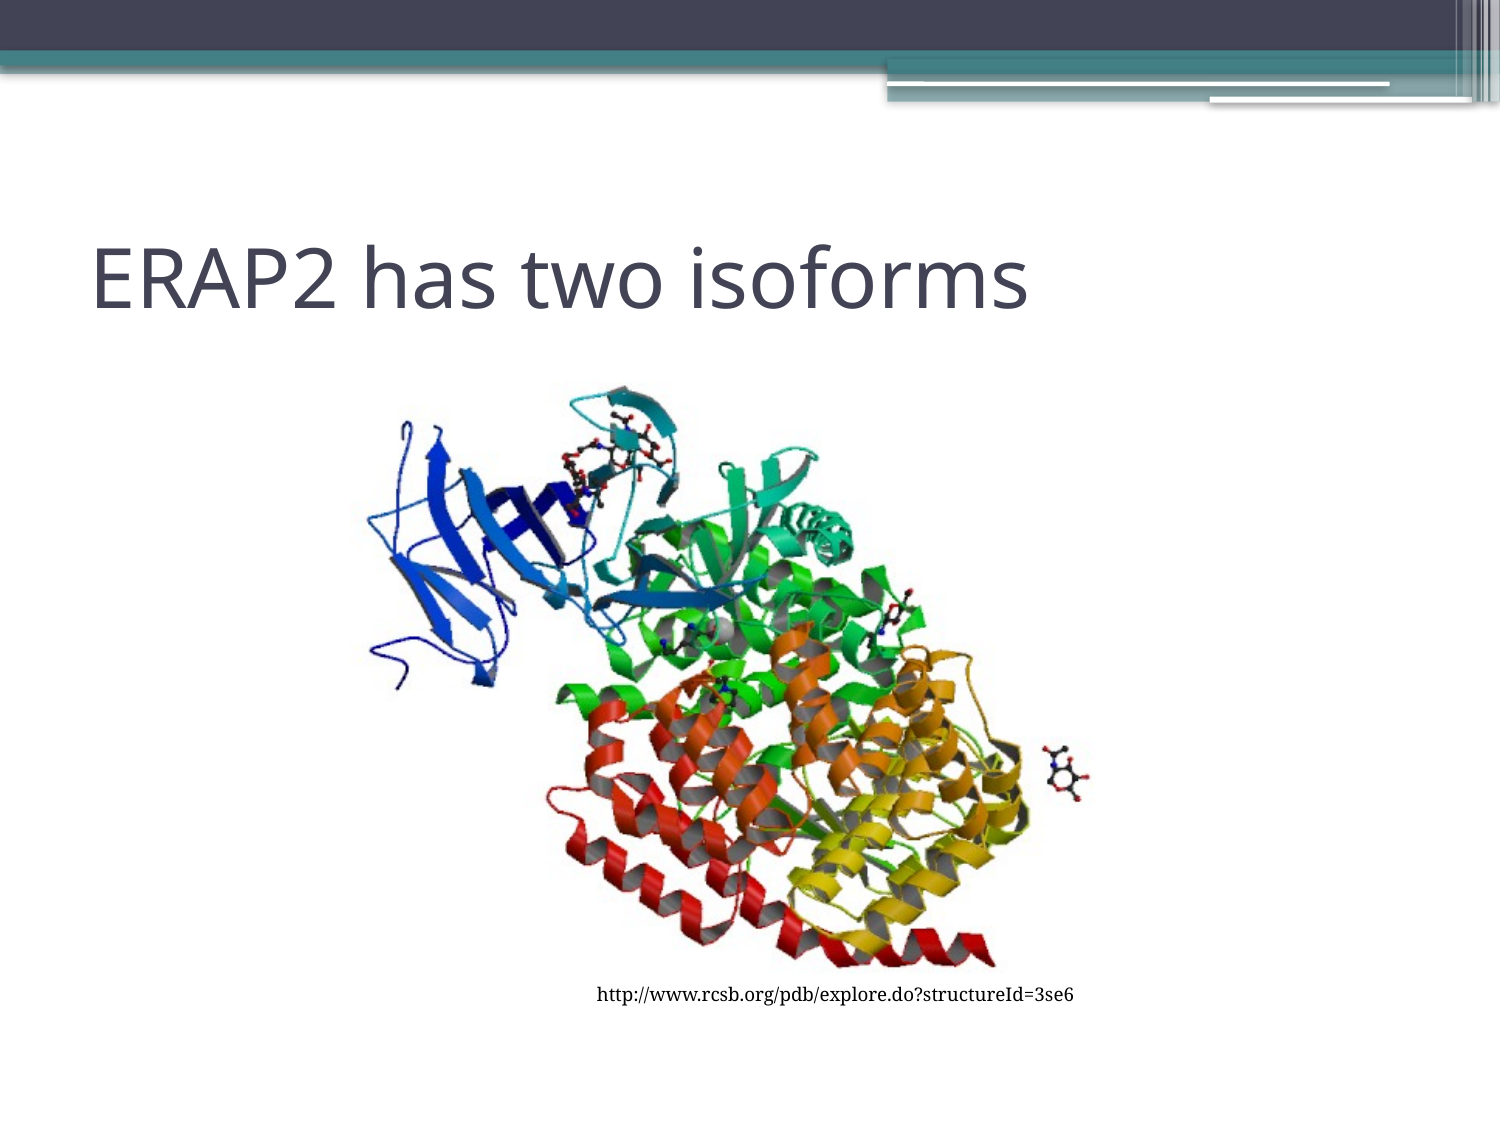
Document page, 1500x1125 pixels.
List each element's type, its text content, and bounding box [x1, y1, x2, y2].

title ERAP2 has two isoforms [75, 187, 1425, 363]
picture [349, 312, 1126, 1051]
